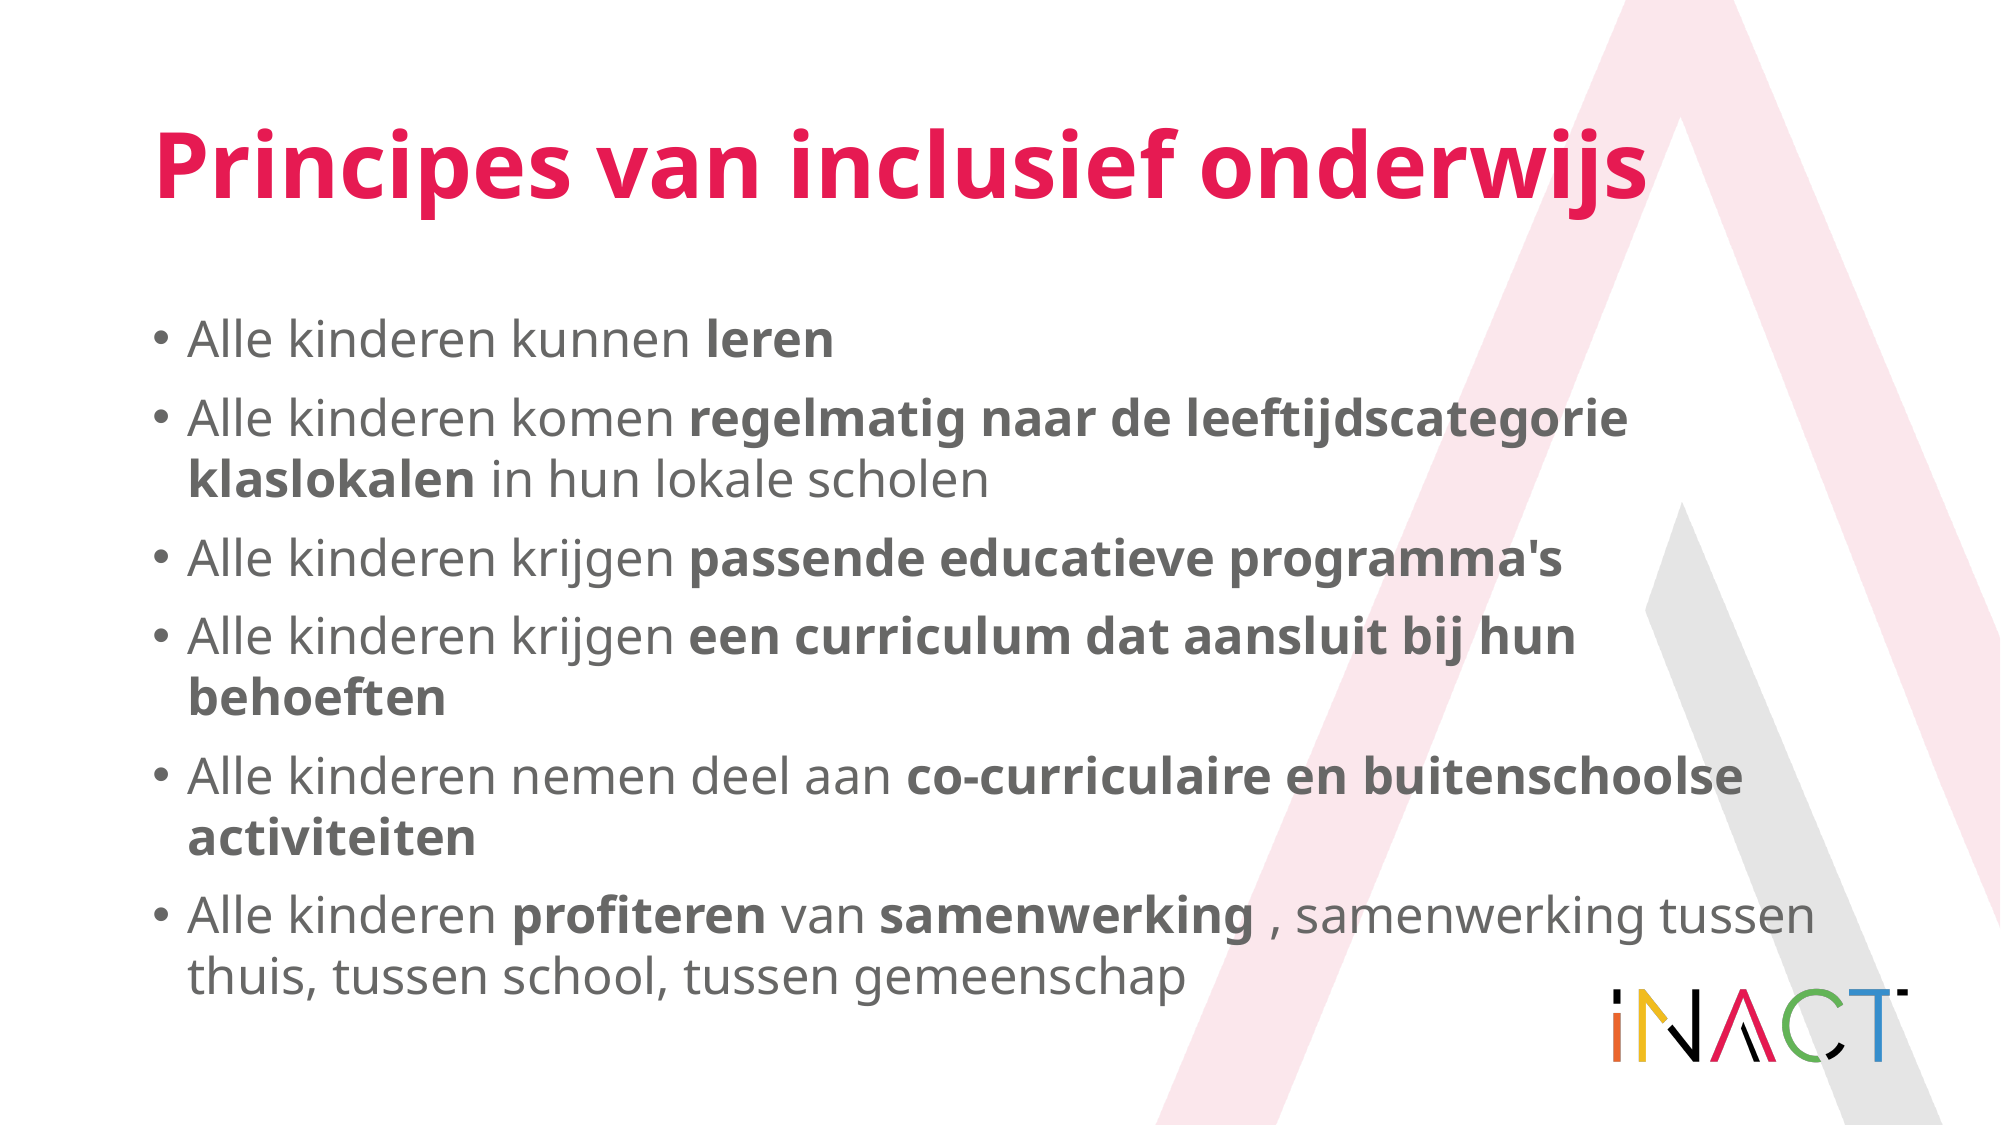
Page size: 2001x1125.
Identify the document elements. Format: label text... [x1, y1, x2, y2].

title Principes van inclusief onderwijs [137, 59, 1863, 278]
picture [1148, 0, 2001, 1125]
list Alle kinderen kunnen leren Alle kinderen komen regelmatig naar de leeftijdscategorie klaslokalen in hun lokale scholen Alle kinderen krijgen passende educatieve programma's Alle kinderen krijgen een curriculum dat aansluit bij hun behoeften Alle kinderen nemen deel aan co-curriculaire en buitenschoolse activiteiten Alle kinderen profiteren van samenwerking , samenwerking tussen thuis, tussen school, tussen gemeenschap [137, 299, 1863, 1014]
